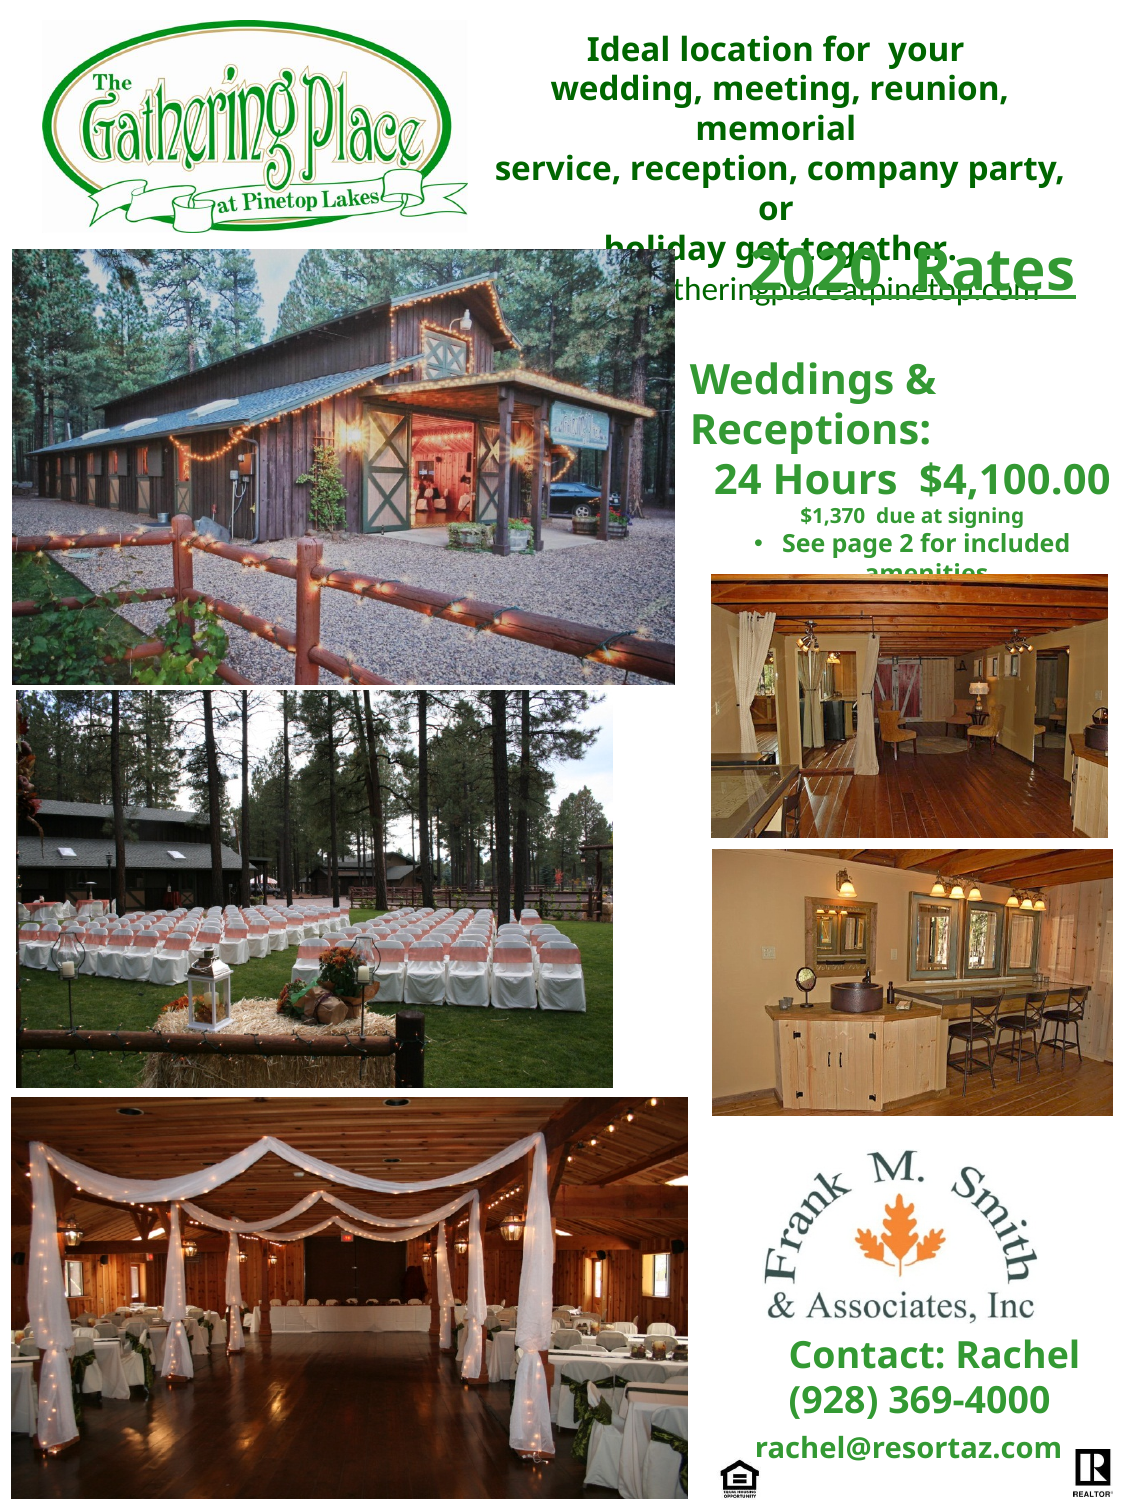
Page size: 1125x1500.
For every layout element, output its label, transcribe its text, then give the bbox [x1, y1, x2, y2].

picture [12, 249, 676, 685]
picture [712, 849, 1113, 1116]
text_box Ideal location for your wedding, meeting, reunion, memorial service, reception, company party, or holiday get-together. www.thegatheringplaceatpinetop.com [467, 20, 1093, 249]
picture [11, 1097, 688, 1499]
picture [1072, 1449, 1113, 1498]
text_box 2020 Rates Weddings & Receptions: 24 Hours $4,100.00 $1,370 due at signing See page 2 for included amenities [675, 225, 1125, 625]
text_box Contact: Rachel (928) 369-4000 rachel@resortaz.com [725, 1323, 1125, 1474]
picture [16, 689, 613, 1088]
picture [42, 19, 469, 233]
picture [710, 574, 1108, 839]
picture [712, 1457, 767, 1500]
picture [762, 1149, 1039, 1324]
